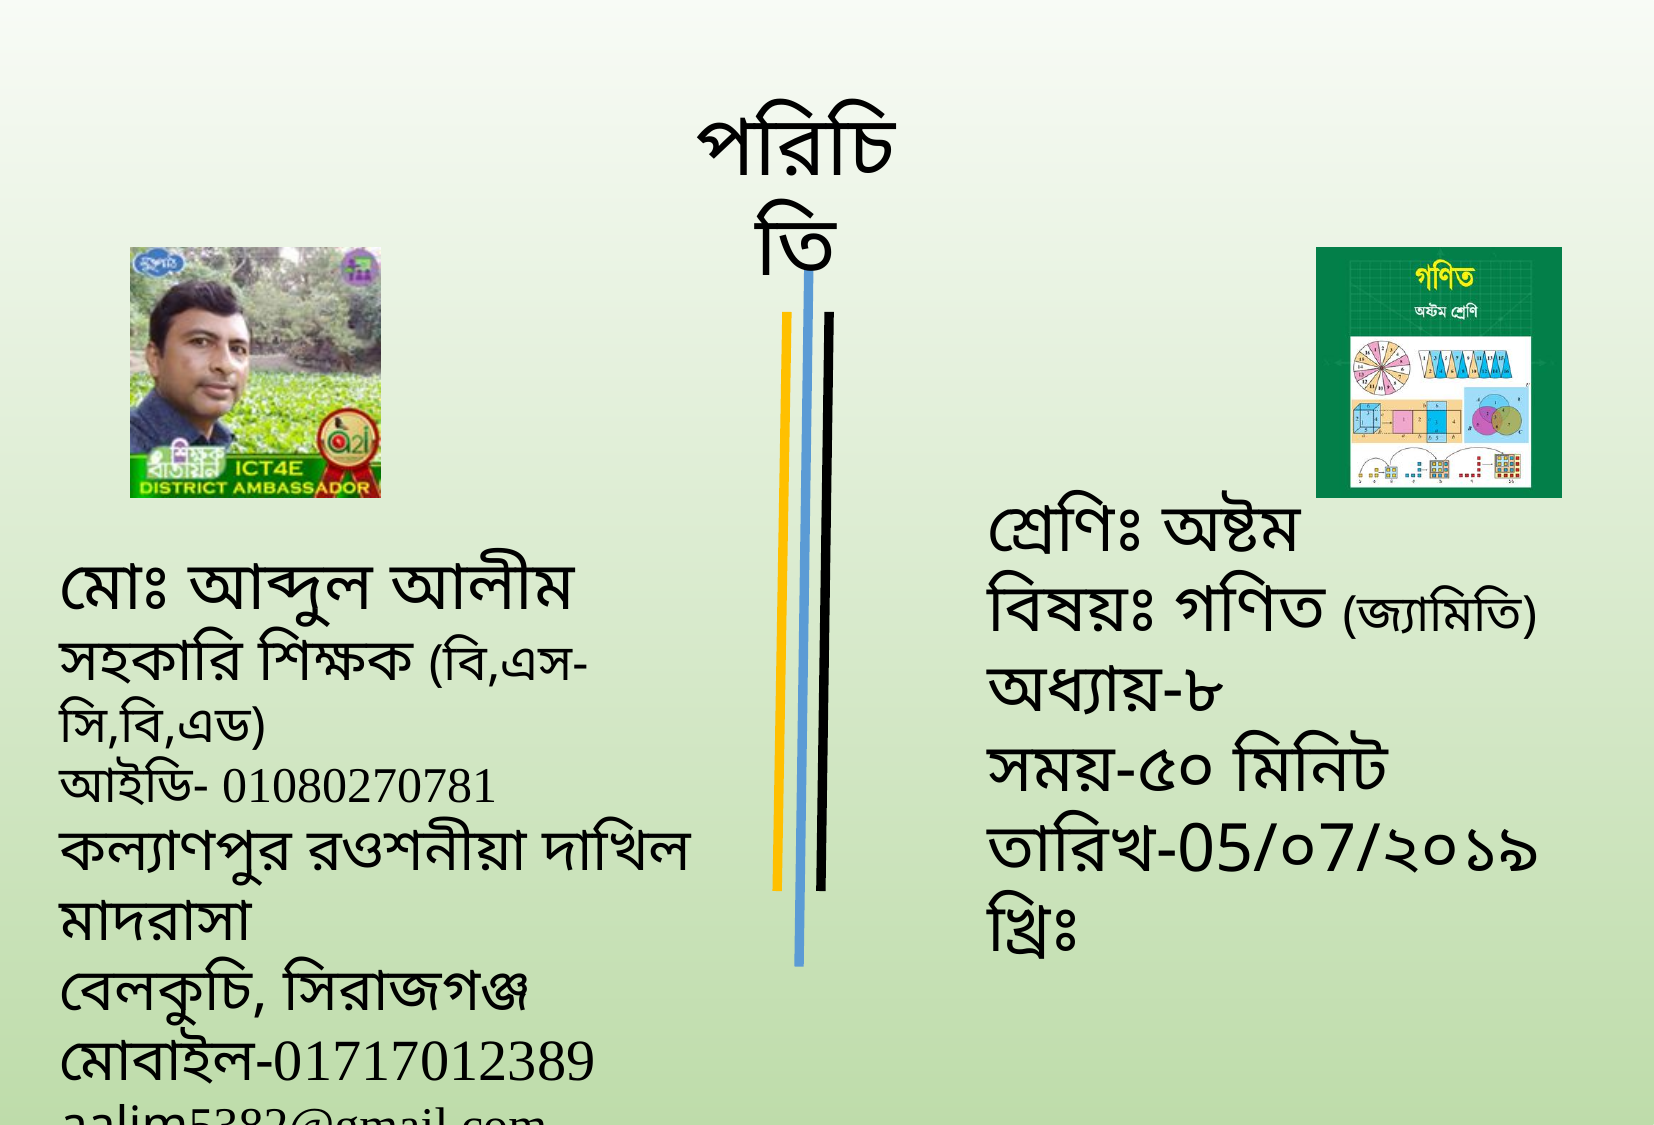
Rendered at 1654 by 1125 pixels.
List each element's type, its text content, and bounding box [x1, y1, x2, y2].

text_box পরিচিতি [657, 84, 934, 300]
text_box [783, 311, 787, 891]
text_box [44, 247, 783, 1036]
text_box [822, 247, 1634, 897]
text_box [799, 268, 809, 967]
